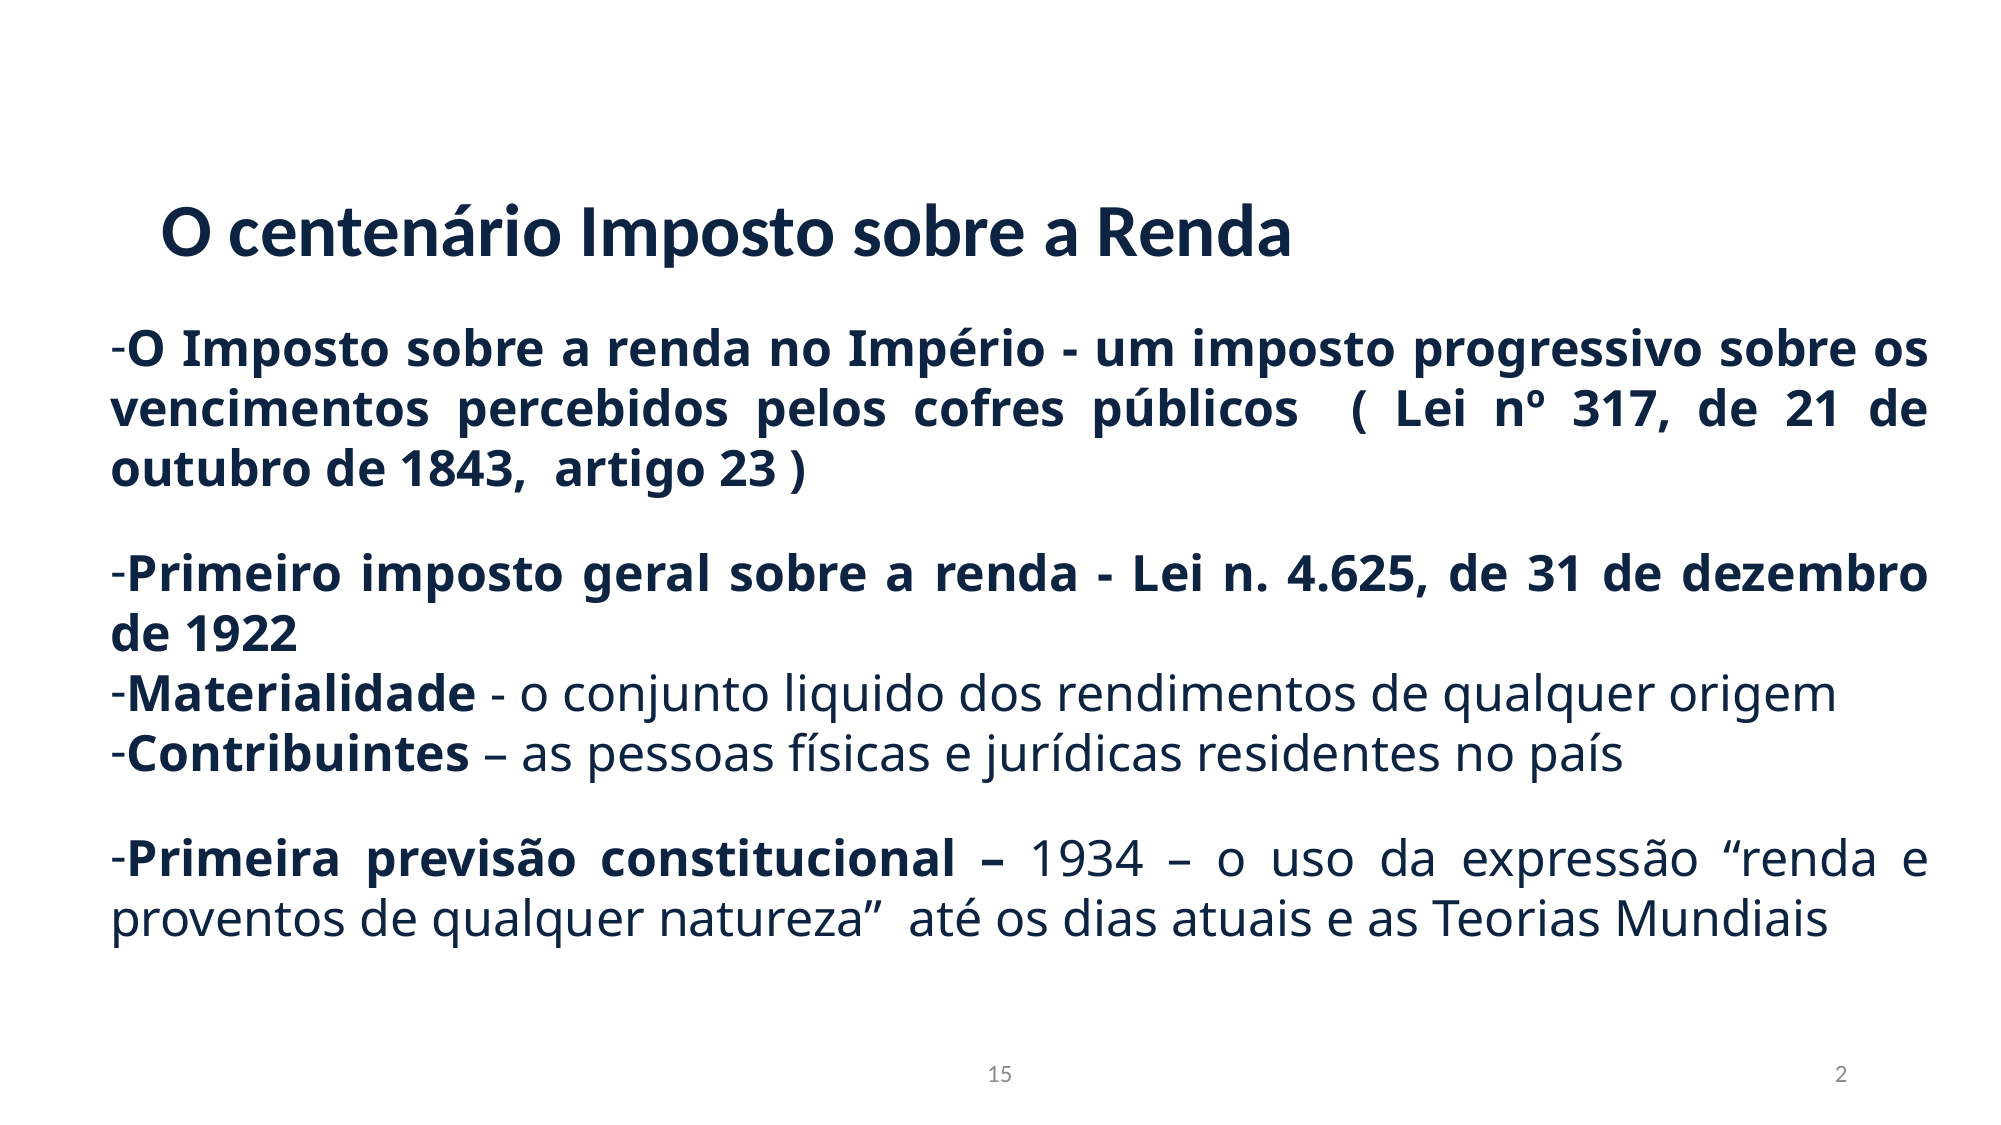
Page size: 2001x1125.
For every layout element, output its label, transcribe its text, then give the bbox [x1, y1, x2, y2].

text_box O centenário Imposto sobre a Renda O Imposto sobre a renda no Império - um imposto progressivo sobre os vencimentos percebidos pelos cofres públicos ( Lei nº 317, de 21 de outubro de 1843, artigo 23 ) Primeiro imposto geral sobre a renda - Lei n. 4.625, de 31 de dezembro de 1922 Materialidade - o conjunto liquido dos rendimentos de qualquer origem Contribuintes – as pessoas físicas e jurídicas residentes no país Primeira previsão constitucional – 1934 – o uso da expressão “renda e proventos de qualquer natureza” até os dias atuais e as Teorias Mundiais [95, 173, 1946, 996]
text_box 15 [662, 1042, 1338, 1103]
text_box 2 [1412, 1042, 1863, 1103]
